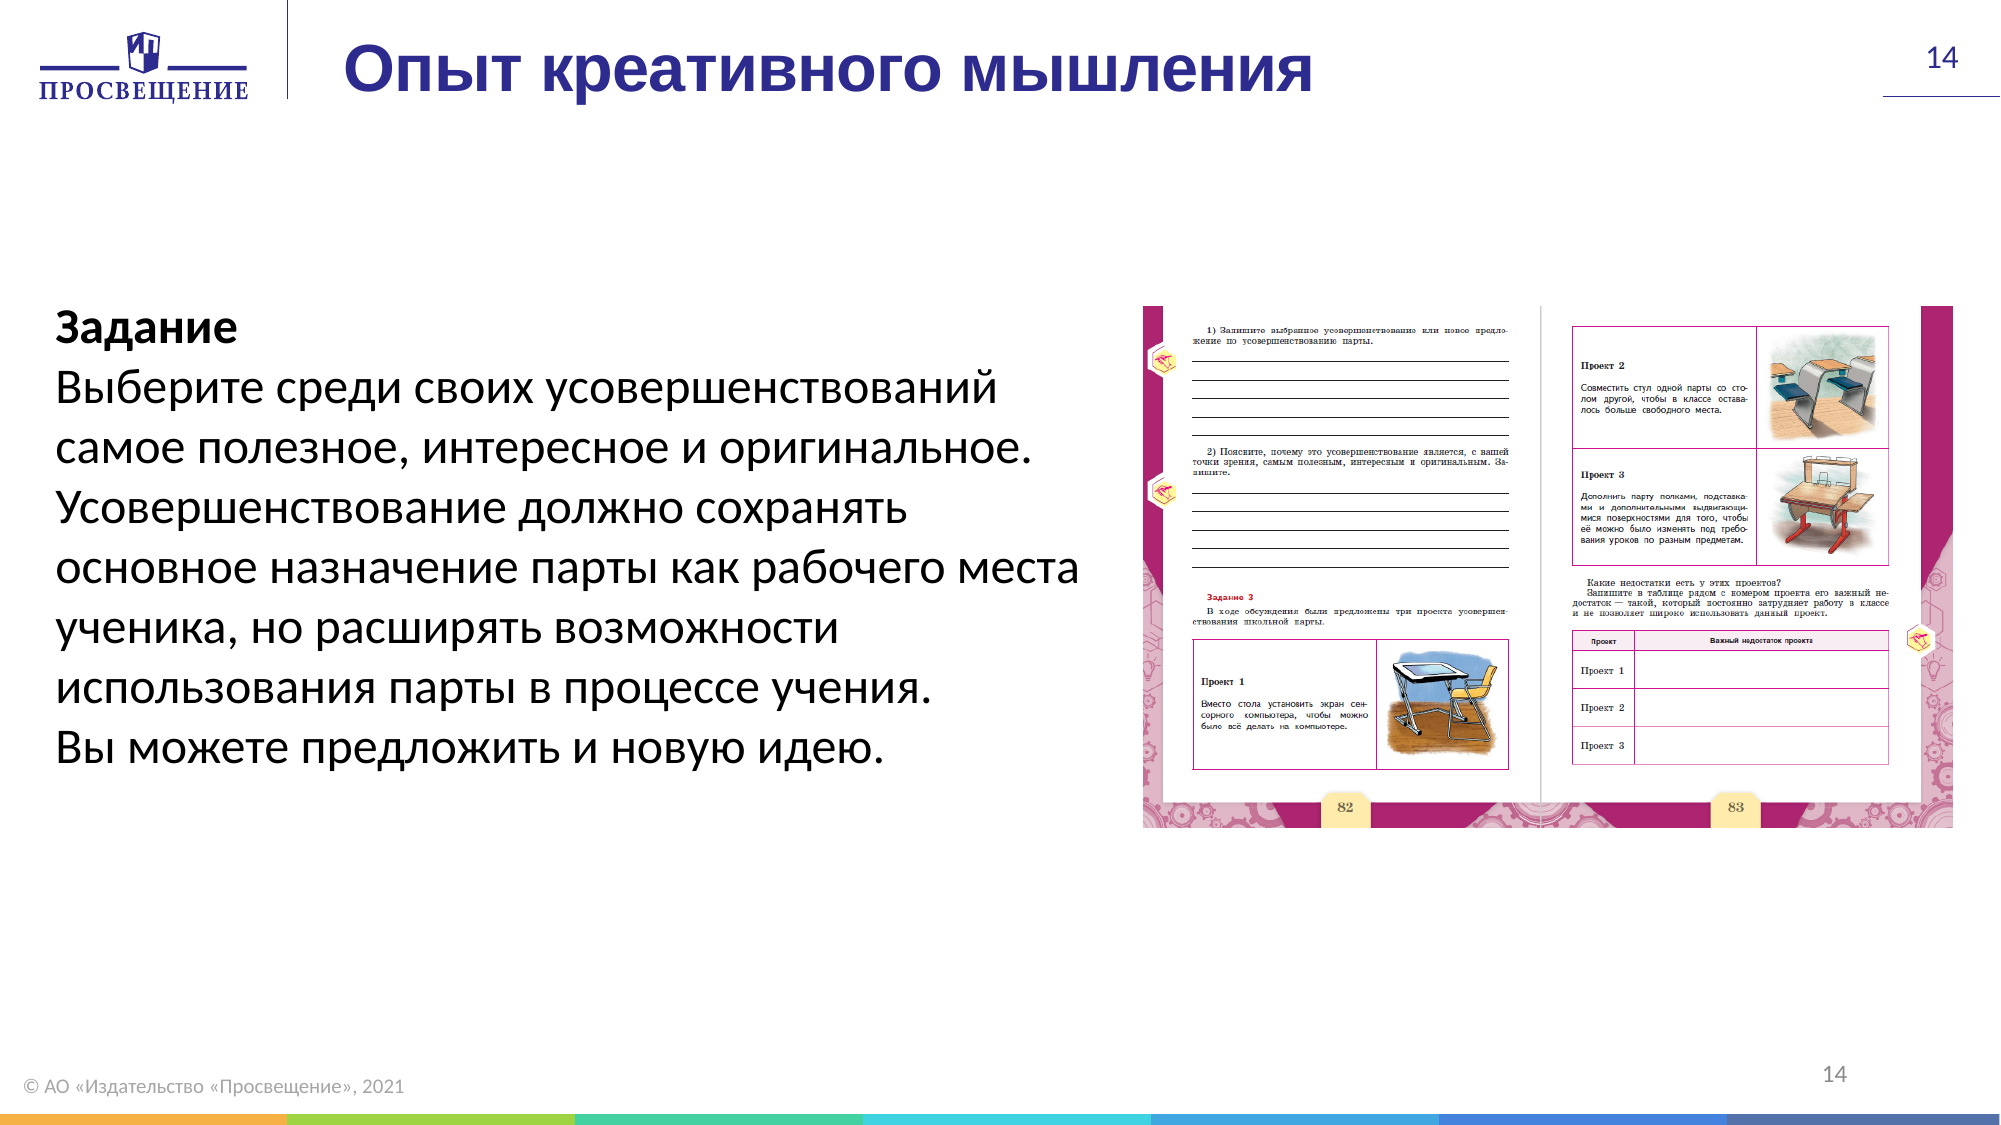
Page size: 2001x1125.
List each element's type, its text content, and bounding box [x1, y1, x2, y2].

picture [1143, 306, 1953, 828]
text_box 14 [1855, 26, 1974, 85]
text_box Опыт креативного мышления [328, 17, 1331, 113]
slide_number 14 [1412, 1042, 1863, 1103]
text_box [39, 31, 248, 104]
picture [0, 1113, 2000, 1125]
text_box © АО «Издательство «Просвещение», 2021 [22, 1072, 516, 1098]
text_box Задание Выберите среди своих усовершенствований самое полезное, интересное и оригинальное. Усовершенствование должно сохранять основное назначение парты как рабочего места ученика, но расширять возможности использования парты в процессе учения. Вы можете предложить и новую идею. [40, 286, 1120, 782]
